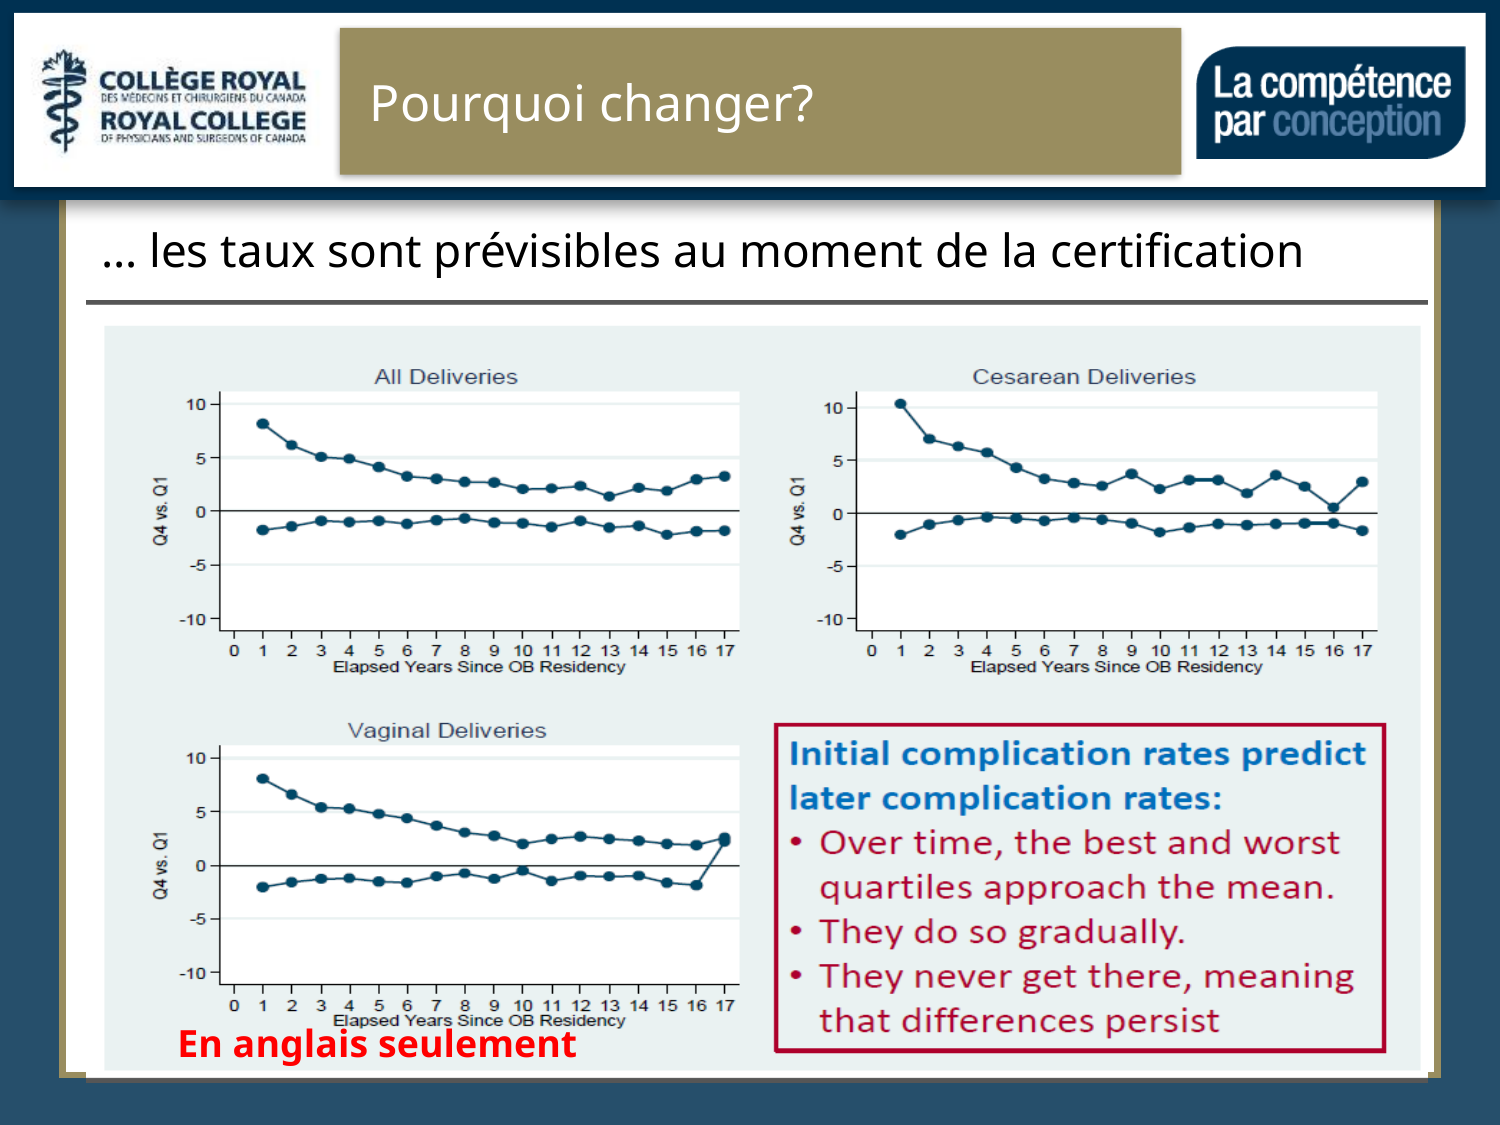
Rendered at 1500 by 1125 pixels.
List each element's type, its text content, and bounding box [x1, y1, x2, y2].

picture [19, 20, 329, 180]
picture [1196, 39, 1467, 164]
text_box … les taux sont prévisibles au moment de la certification [86, 214, 1464, 284]
picture [86, 300, 1429, 1084]
title Pourquoi changer? [355, 32, 1168, 171]
